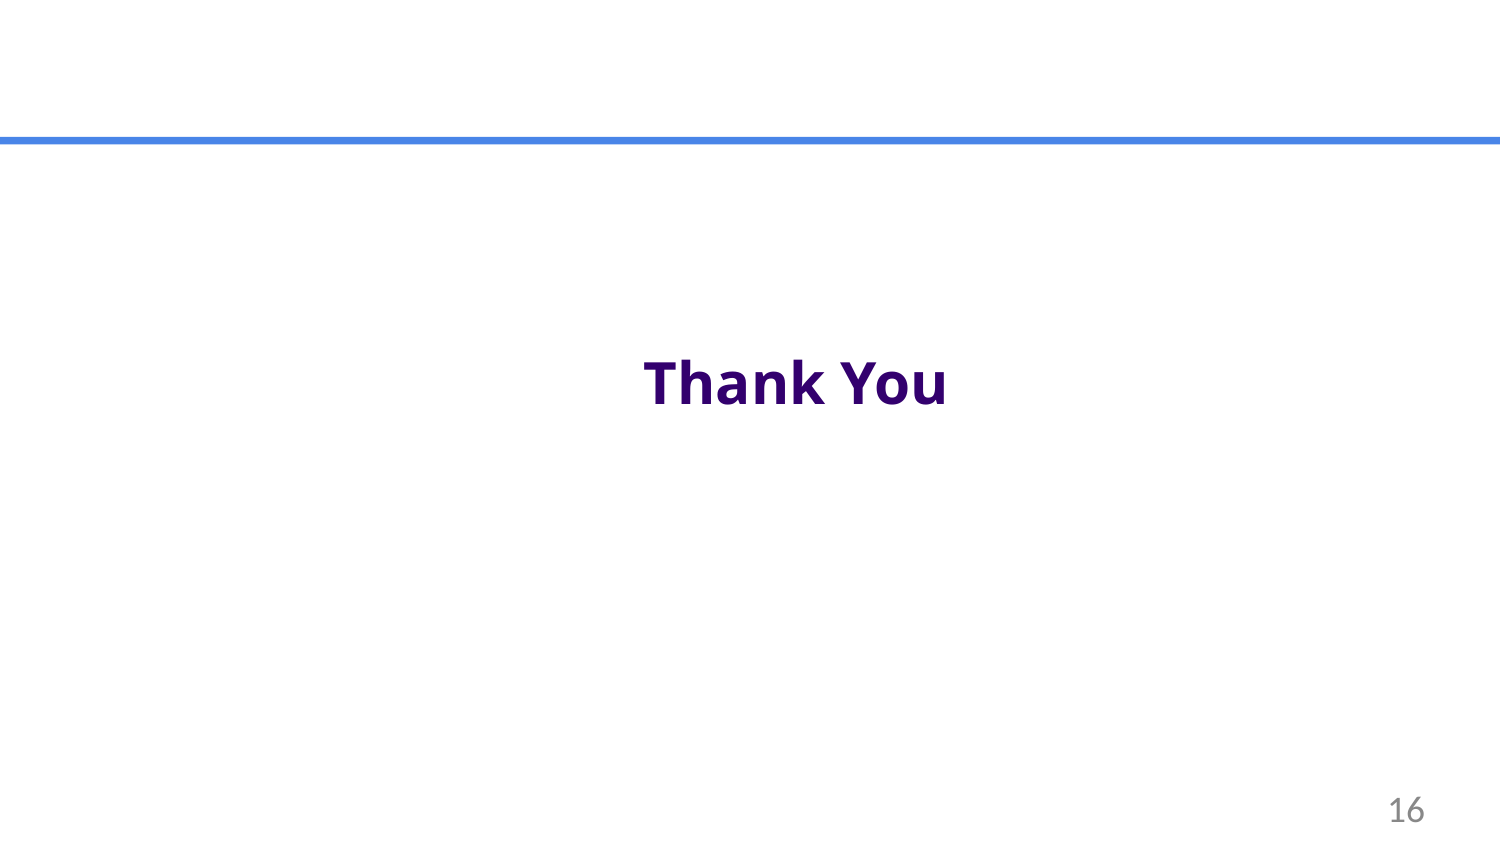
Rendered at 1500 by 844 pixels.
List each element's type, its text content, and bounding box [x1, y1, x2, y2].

text_box Thank You [0, 334, 1500, 417]
slide_number ‹#› [1080, 784, 1425, 844]
